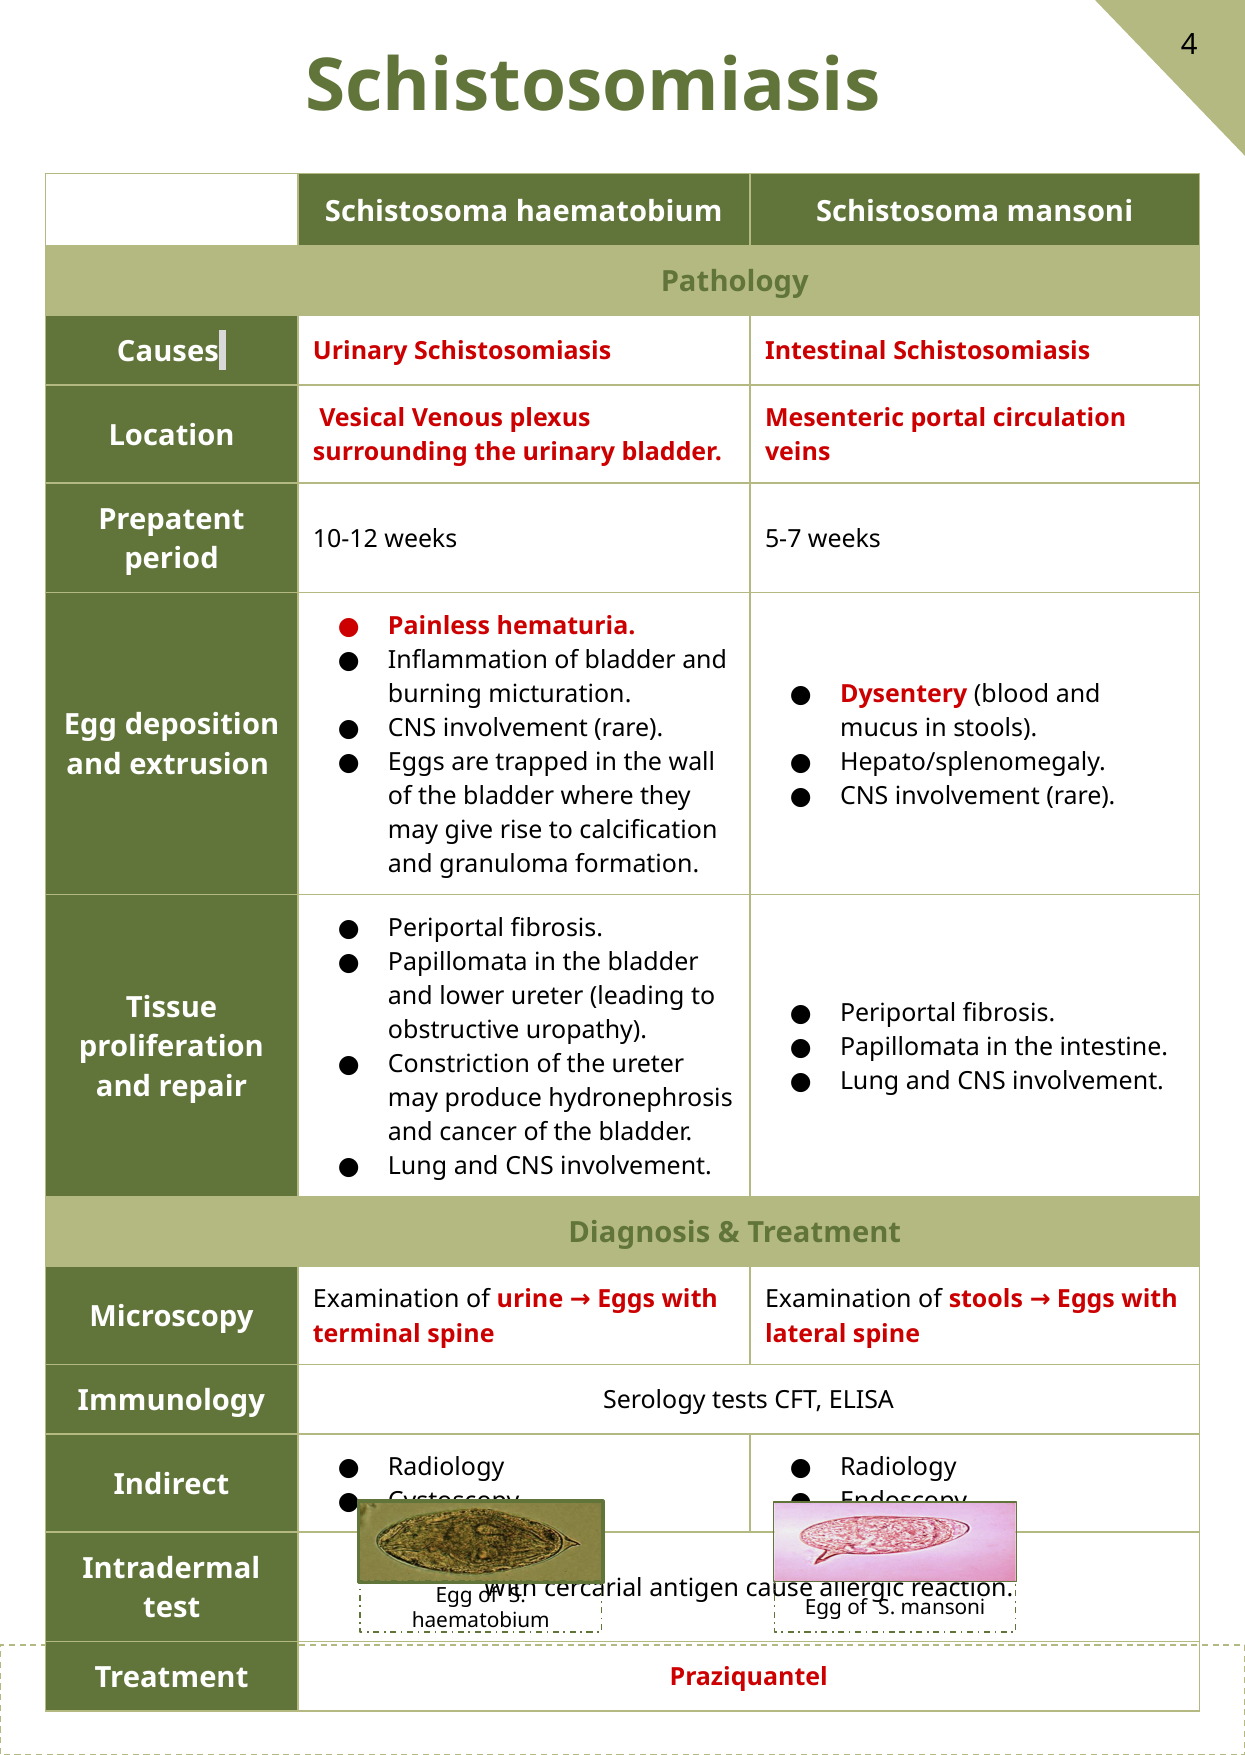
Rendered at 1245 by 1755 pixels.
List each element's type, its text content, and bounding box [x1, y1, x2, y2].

table_cell Intestinal Schistosomiasis [751, 316, 1199, 384]
table_cell Causes [46, 316, 297, 384]
picture [774, 1502, 1016, 1582]
table_cell Urinary Schistosomiasis [299, 316, 749, 384]
text_box [0, 1644, 1245, 1755]
table_cell Diagnosis & Treatment [46, 1197, 1199, 1266]
table_cell Mesenteric portal circulation veins [751, 386, 1199, 482]
table_cell Radiology Cystoscopy [299, 1435, 749, 1531]
table_header [46, 174, 297, 245]
table_cell Location [46, 386, 297, 482]
table_cell Serology tests CFT, ELISA [299, 1365, 1199, 1433]
table_cell Intradermal test [46, 1533, 297, 1641]
table_cell Radiology Endoscopy [751, 1435, 1199, 1531]
table_cell Egg deposition and extrusion [46, 593, 297, 894]
table_cell Treatment [46, 1642, 297, 1710]
table_cell Immunology [46, 1365, 297, 1433]
table_cell Examination of stools → Eggs with lateral spine [751, 1267, 1199, 1364]
table_cell Tissue proliferation and repair [46, 895, 297, 1196]
table_cell Prepatent period [46, 484, 297, 592]
table_cell 10-12 weeks [299, 484, 749, 592]
table_cell Pathology [46, 246, 1199, 315]
table_cell Dysentery (blood and mucus in stools). Hepato/splenomegaly. CNS involvement (rare). [751, 593, 1199, 894]
table_cell With cercarial antigen cause allergic reaction. [299, 1533, 1199, 1641]
text_box [1095, 0, 1245, 73]
table_cell Praziquantel [299, 1642, 1199, 1710]
text_box 4 [1165, 10, 1245, 87]
table_cell Periportal fibrosis. Papillomata in the intestine. Lung and CNS involvement. [751, 895, 1199, 1196]
table_cell Periportal fibrosis. Papillomata in the bladder and lower ureter (leading to obstructive uropathy). Constriction of the ureter may produce hydronephrosis and cancer of the bladder. Lung and CNS involvement. [299, 895, 749, 1196]
text_box [1178, 87, 1245, 156]
text_box Egg of S. mansoni [774, 1587, 1016, 1633]
table_cell 5-7 weeks [751, 484, 1199, 592]
table_cell Microscopy [46, 1267, 297, 1364]
text_box Egg of S. haematobium [360, 1587, 602, 1633]
table_cell Vesical Venous plexus surrounding the urinary bladder. [299, 386, 749, 482]
text_box Schistosomiasis [94, 44, 1091, 140]
table_header Schistosoma mansoni [751, 174, 1199, 245]
picture [359, 1502, 602, 1582]
table_cell Examination of urine → Eggs with terminal spine [299, 1267, 749, 1364]
table_cell Painless hematuria. Inflammation of bladder and burning micturation. CNS involvement (rare). Eggs are trapped in the wall of the bladder where they may give rise to calcification and granuloma formation. [299, 593, 749, 894]
table_header Schistosoma haematobium [299, 174, 749, 245]
table_cell Indirect [46, 1435, 297, 1531]
